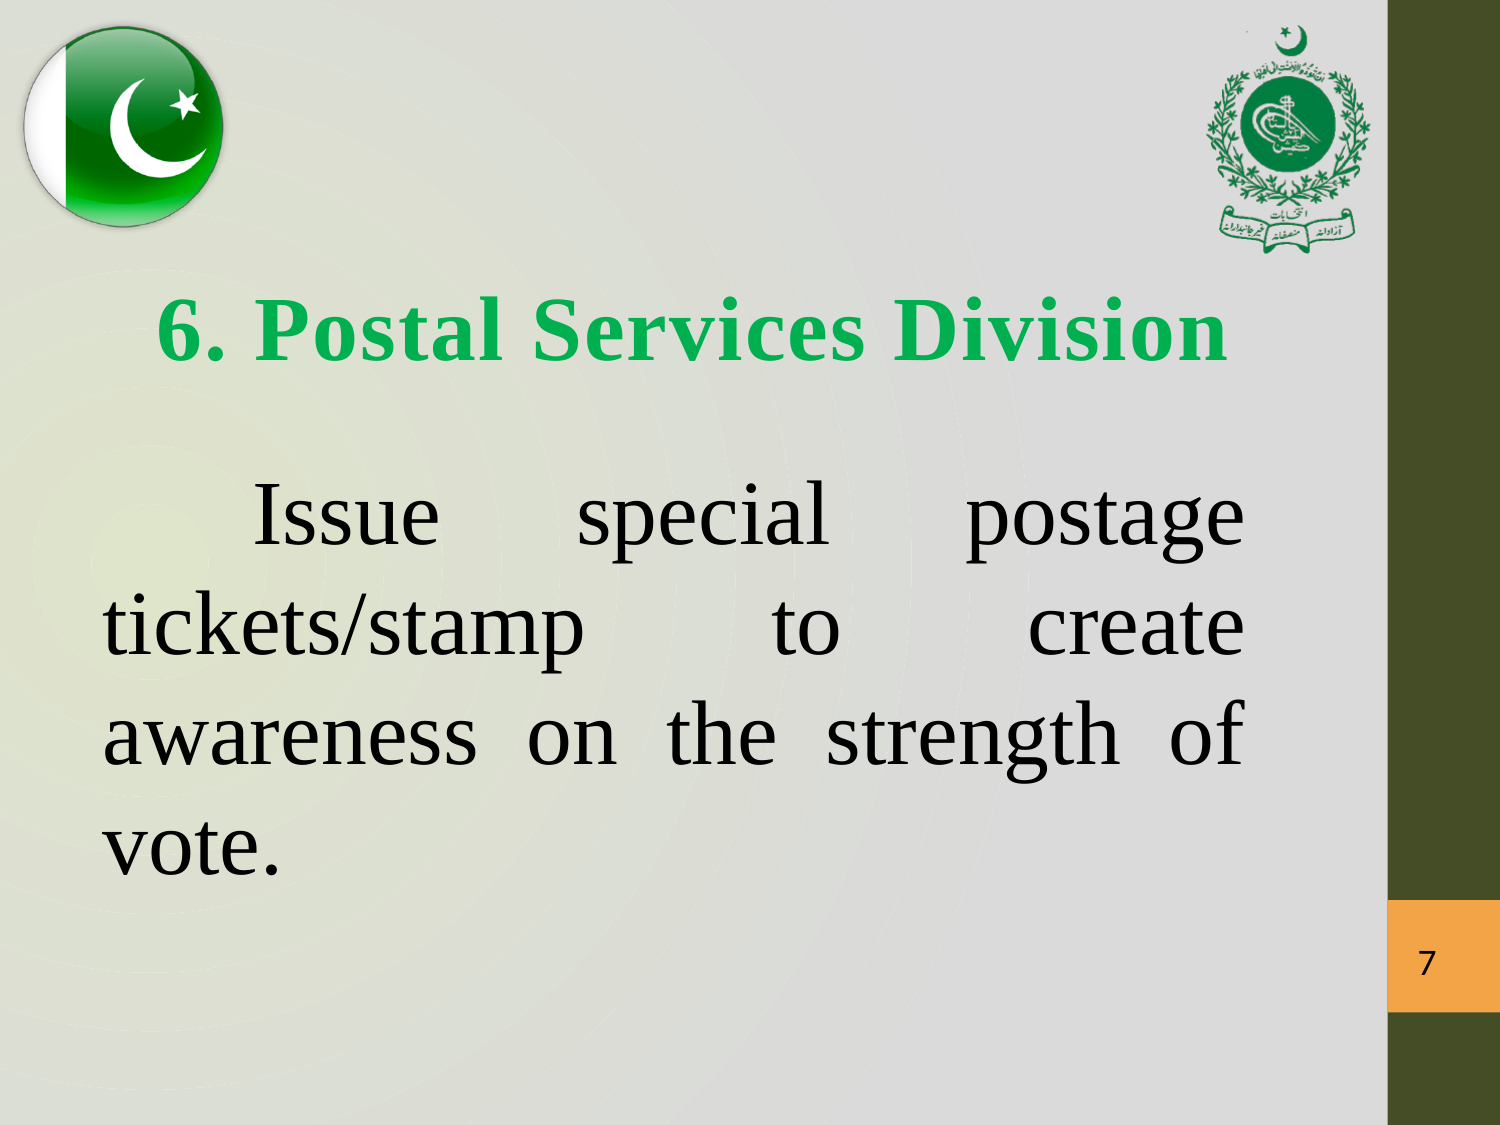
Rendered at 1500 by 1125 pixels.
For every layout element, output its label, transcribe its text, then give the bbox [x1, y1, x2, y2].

text_box [74, 399, 1338, 1013]
picture [0, 15, 272, 238]
text_box 7 [1399, 926, 1490, 992]
picture [1187, 15, 1389, 261]
text_box Issue special postage tickets/stamp to create awareness on the strength of vote. [87, 399, 1263, 900]
title [0, 386, 1342, 572]
text_box 6. Postal Services Division [0, 261, 1425, 386]
